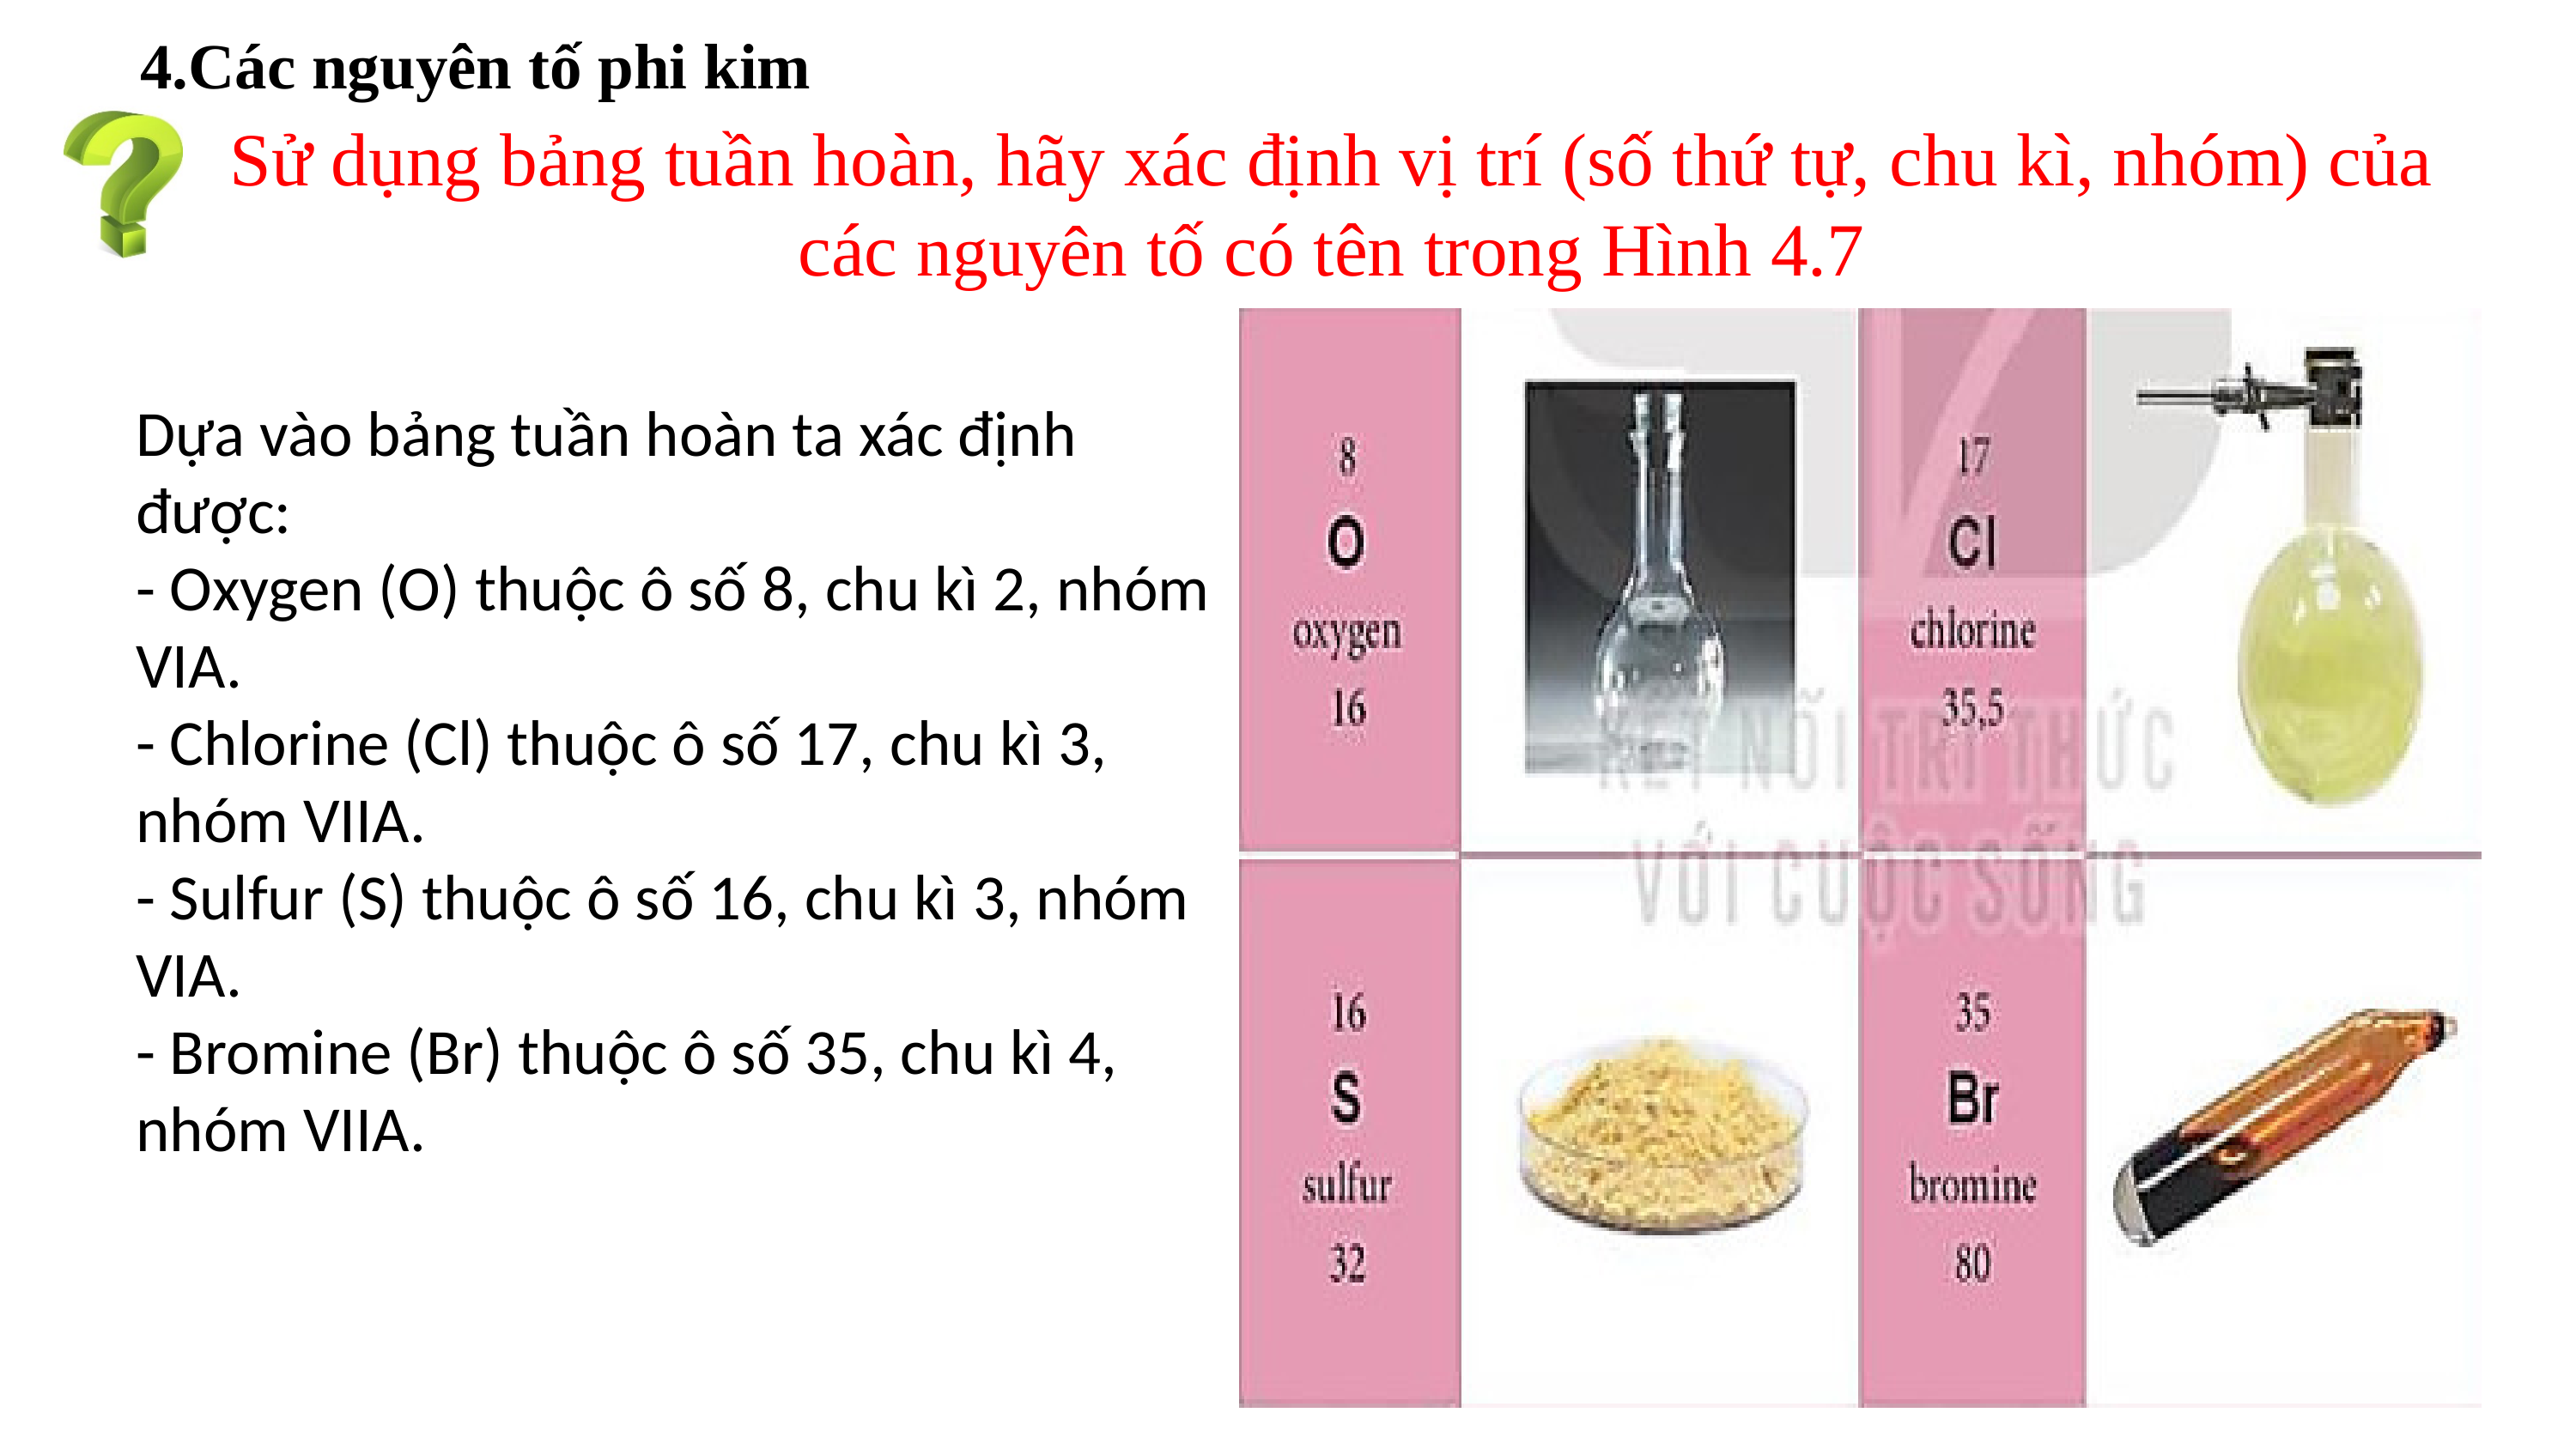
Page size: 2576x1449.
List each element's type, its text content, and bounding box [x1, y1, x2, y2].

text_box Dựa vào bảng tuần hoàn ta xác định được: - Oxygen (O) thuộc ô số 8, chu kì 2, nhóm VIA. - Chlorine (Cl) thuộc ô số 17, chu kì 3, nhóm VIIA. - Sulfur (S) thuộc ô số 16, chu kì 3, nhóm VIA. - Bromine (Br) thuộc ô số 35, chu kì 4, nhóm VIIA. [123, 385, 1234, 1229]
picture [64, 105, 183, 264]
title Sử dụng bảng tuần hoàn, hãy xác định vị trí (số thứ tự, chu kì, nhóm) của các nguyên tố có tên trong Hình 4.7 [204, 106, 2459, 385]
picture [1238, 308, 2482, 1408]
text_box 4.Các nguyên tố phi kim [127, 18, 824, 108]
